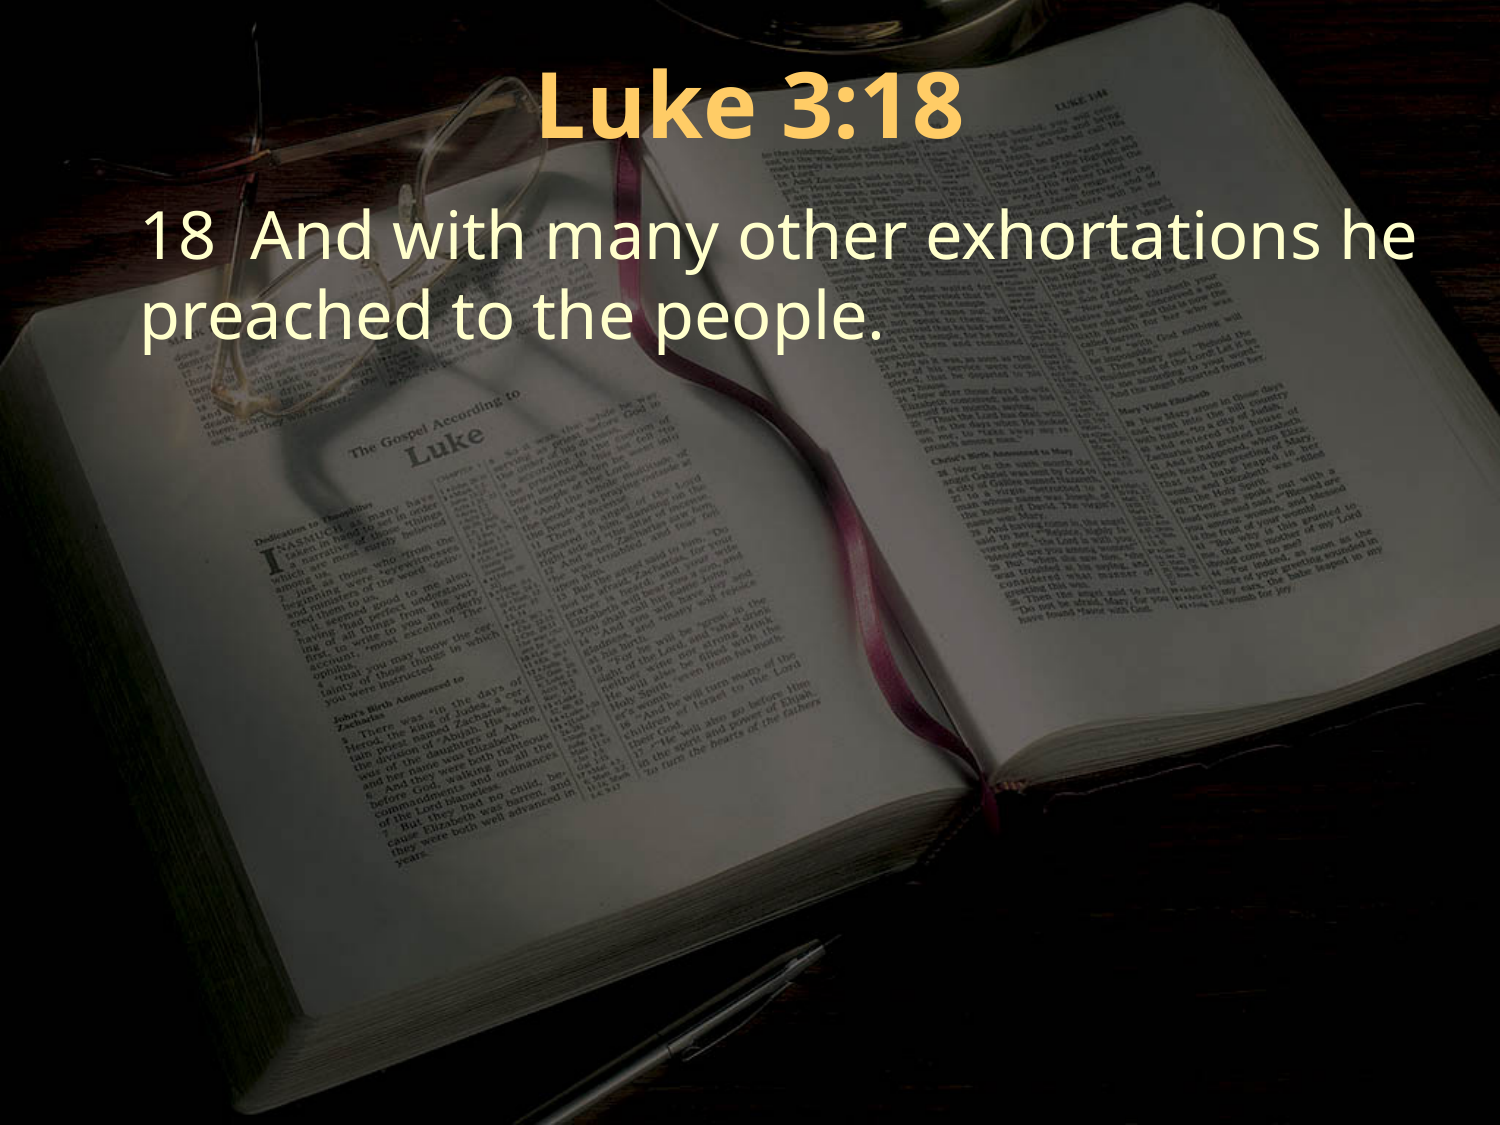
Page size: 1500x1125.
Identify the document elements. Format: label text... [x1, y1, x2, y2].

picture [0, 165, 1500, 1125]
text_box Luke 3:18 [0, 1, 1500, 165]
text_box 18 And with many other exhortations he preached to the people. [124, 185, 1475, 361]
